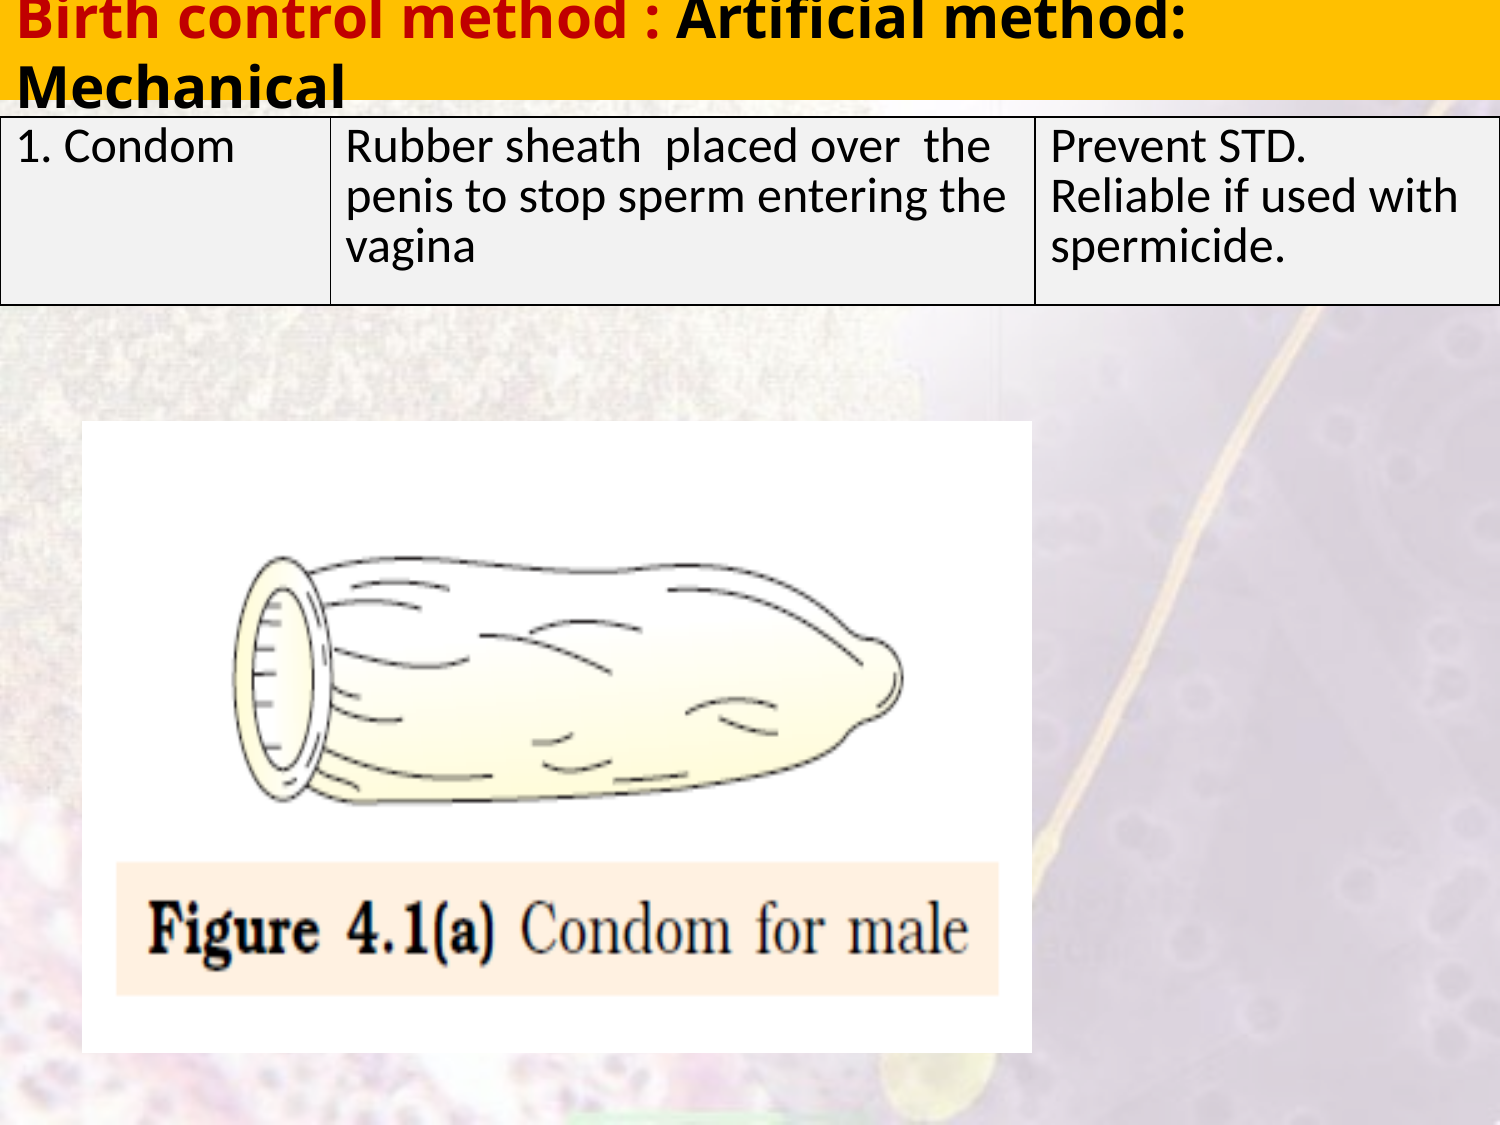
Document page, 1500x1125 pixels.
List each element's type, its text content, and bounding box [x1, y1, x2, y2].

picture [81, 421, 1032, 1054]
table_header Rubber sheath placed over the penis to stop sperm entering the vagina [331, 118, 1034, 304]
table_header Prevent STD. Reliable if used with spermicide. [1036, 118, 1499, 304]
text_box Birth control method : Artificial method: Mechanical [0, 0, 1500, 100]
table_header 1. Condom [1, 118, 330, 304]
